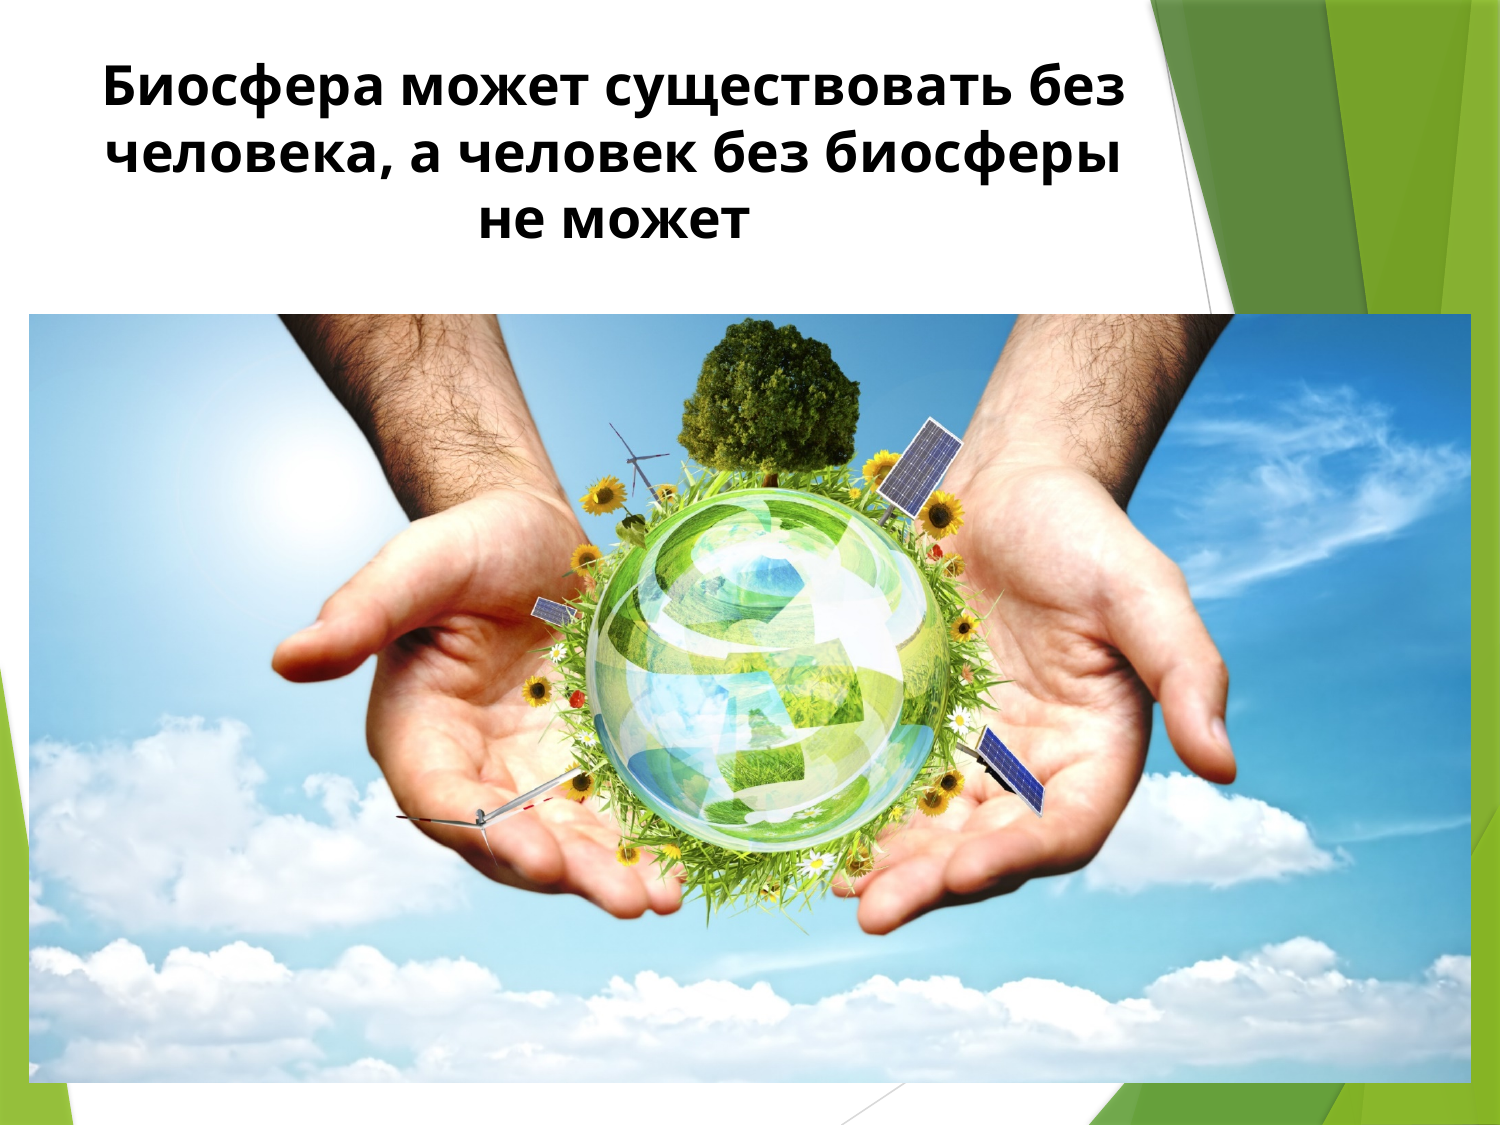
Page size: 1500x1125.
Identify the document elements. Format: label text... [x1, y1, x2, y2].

picture [28, 313, 1472, 1083]
title Биосфера может существовать без человека, а человек без биосферы не может [64, 42, 1164, 260]
